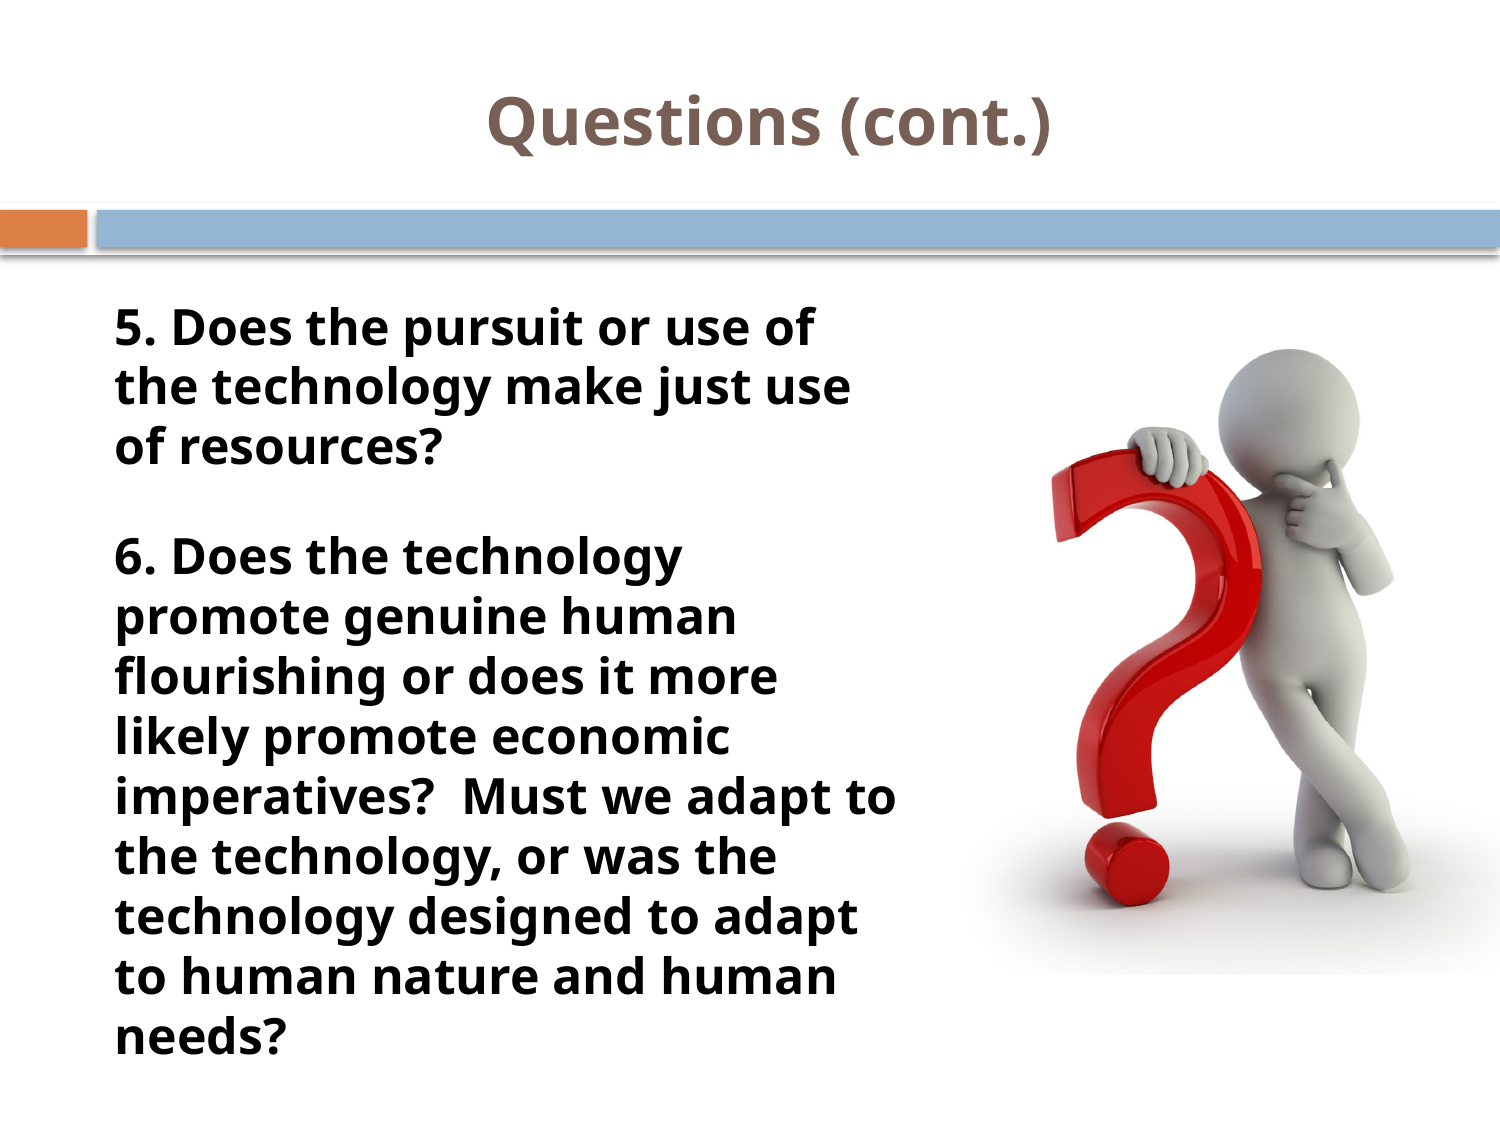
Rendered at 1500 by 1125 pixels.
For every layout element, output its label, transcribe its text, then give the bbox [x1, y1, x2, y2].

list 5. Does the pursuit or use of the technology make just use of resources? 6. Does the technology promote genuine human flourishing or does it more likely promote economic imperatives? Must we adapt to the technology, or was the technology designed to adapt to human nature and human needs? [99, 287, 926, 1001]
title Questions (cont.) [100, 37, 1439, 201]
picture [962, 312, 1500, 976]
